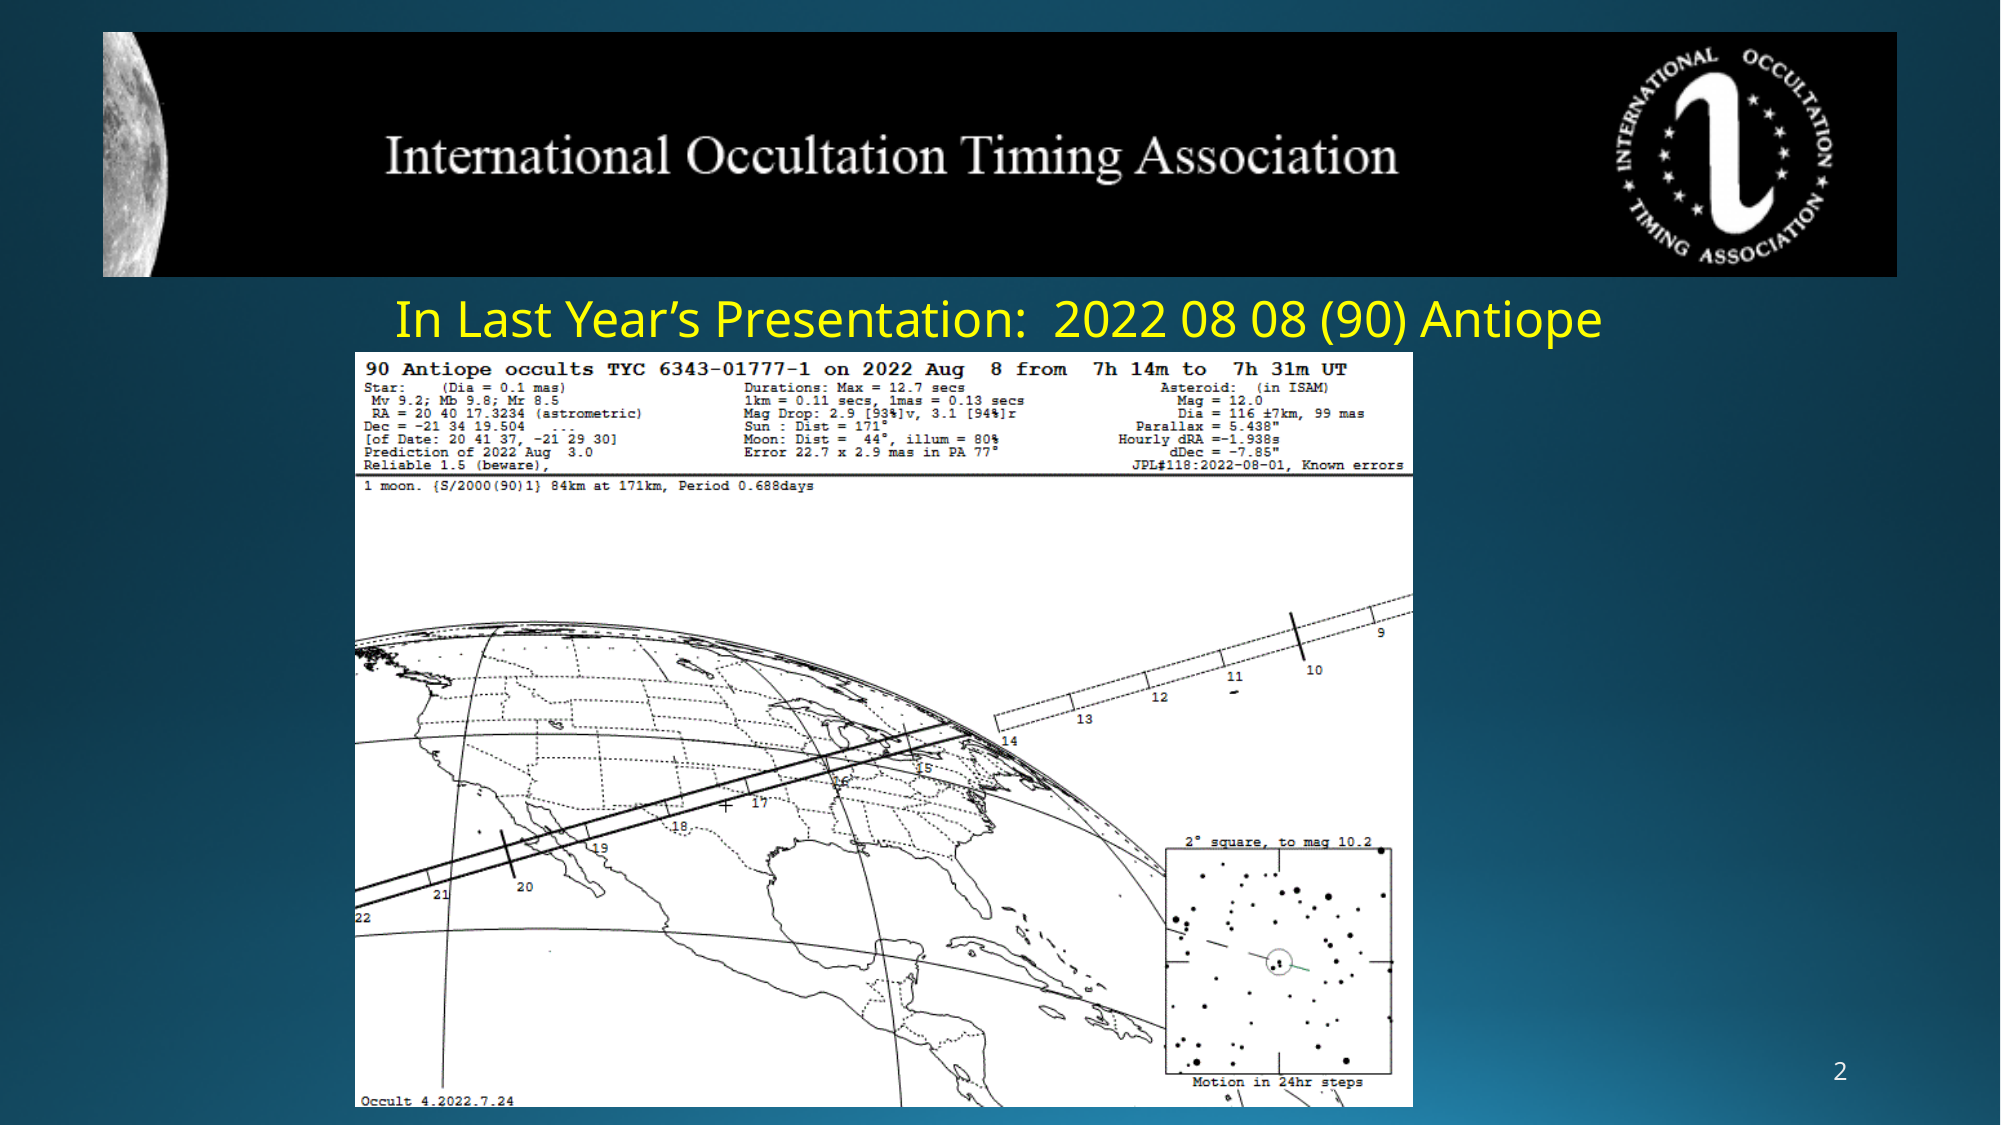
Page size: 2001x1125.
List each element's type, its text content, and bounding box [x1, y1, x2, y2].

text_box In Last Year’s Presentation: 2022 08 08 (90) Antiope [243, 280, 1757, 415]
picture [0, 0, 2001, 1125]
slide_number 2 [1413, 1042, 1863, 1103]
